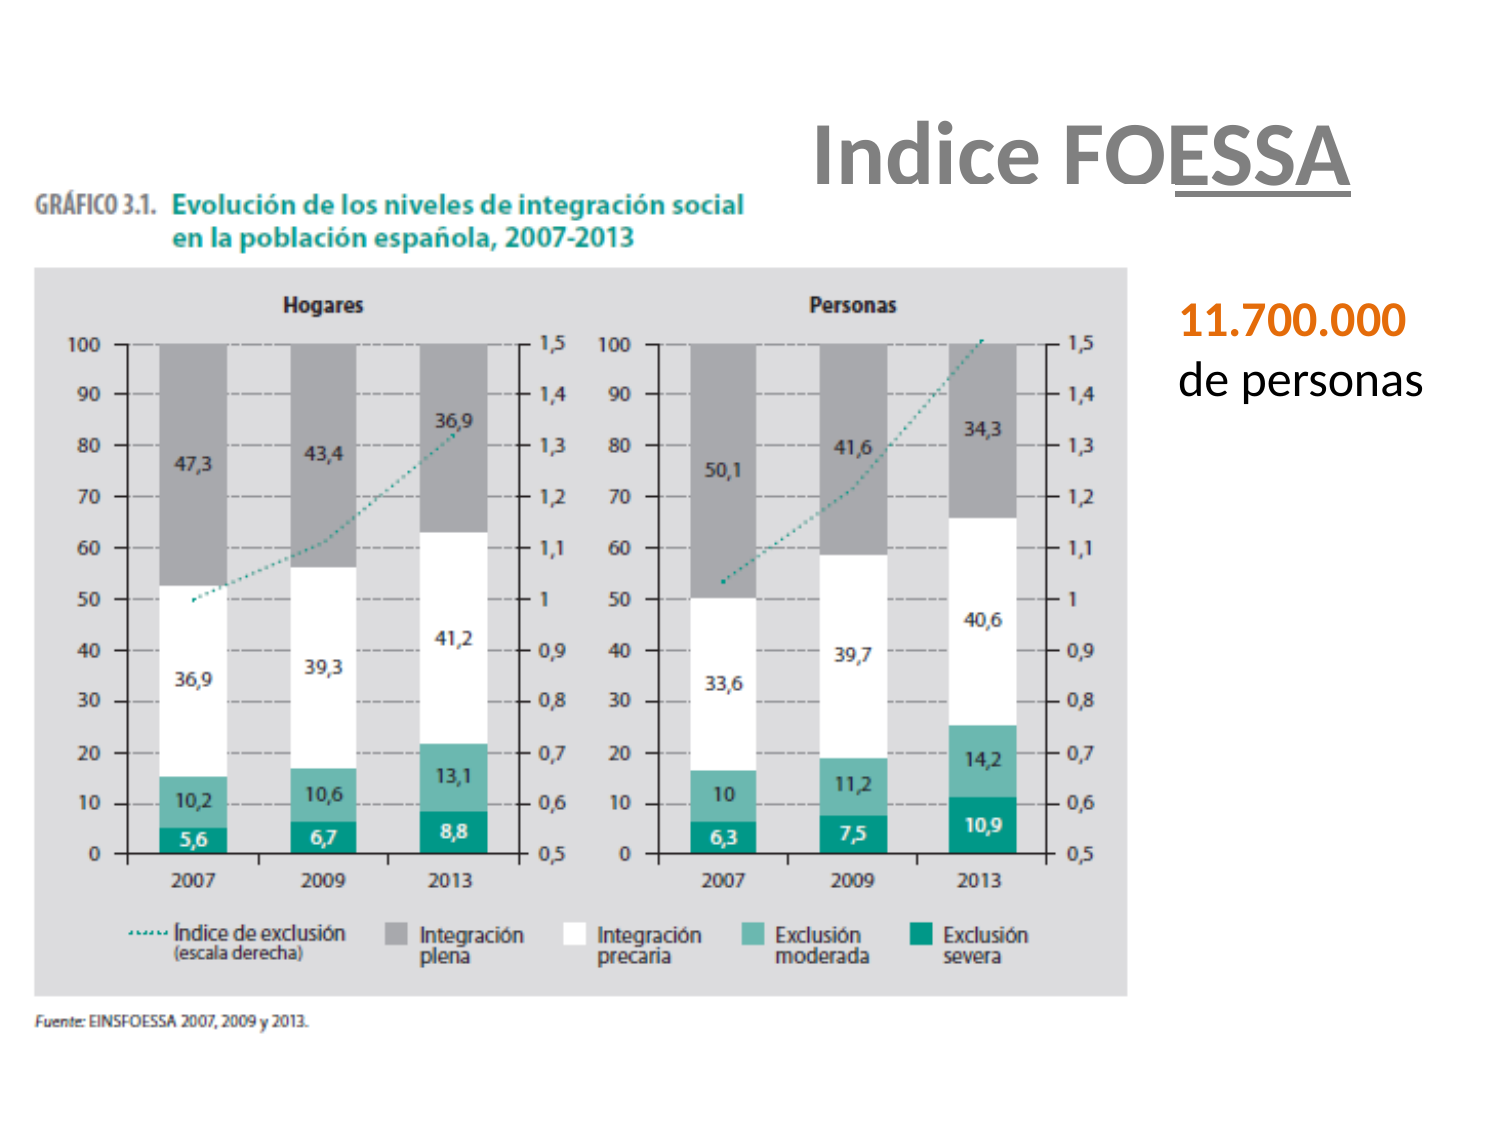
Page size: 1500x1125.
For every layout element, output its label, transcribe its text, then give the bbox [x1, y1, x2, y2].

picture [0, 184, 1175, 1044]
title Indice FOESSA [702, 54, 1461, 243]
text_box 11.700.000 de personas [1179, 278, 1459, 414]
